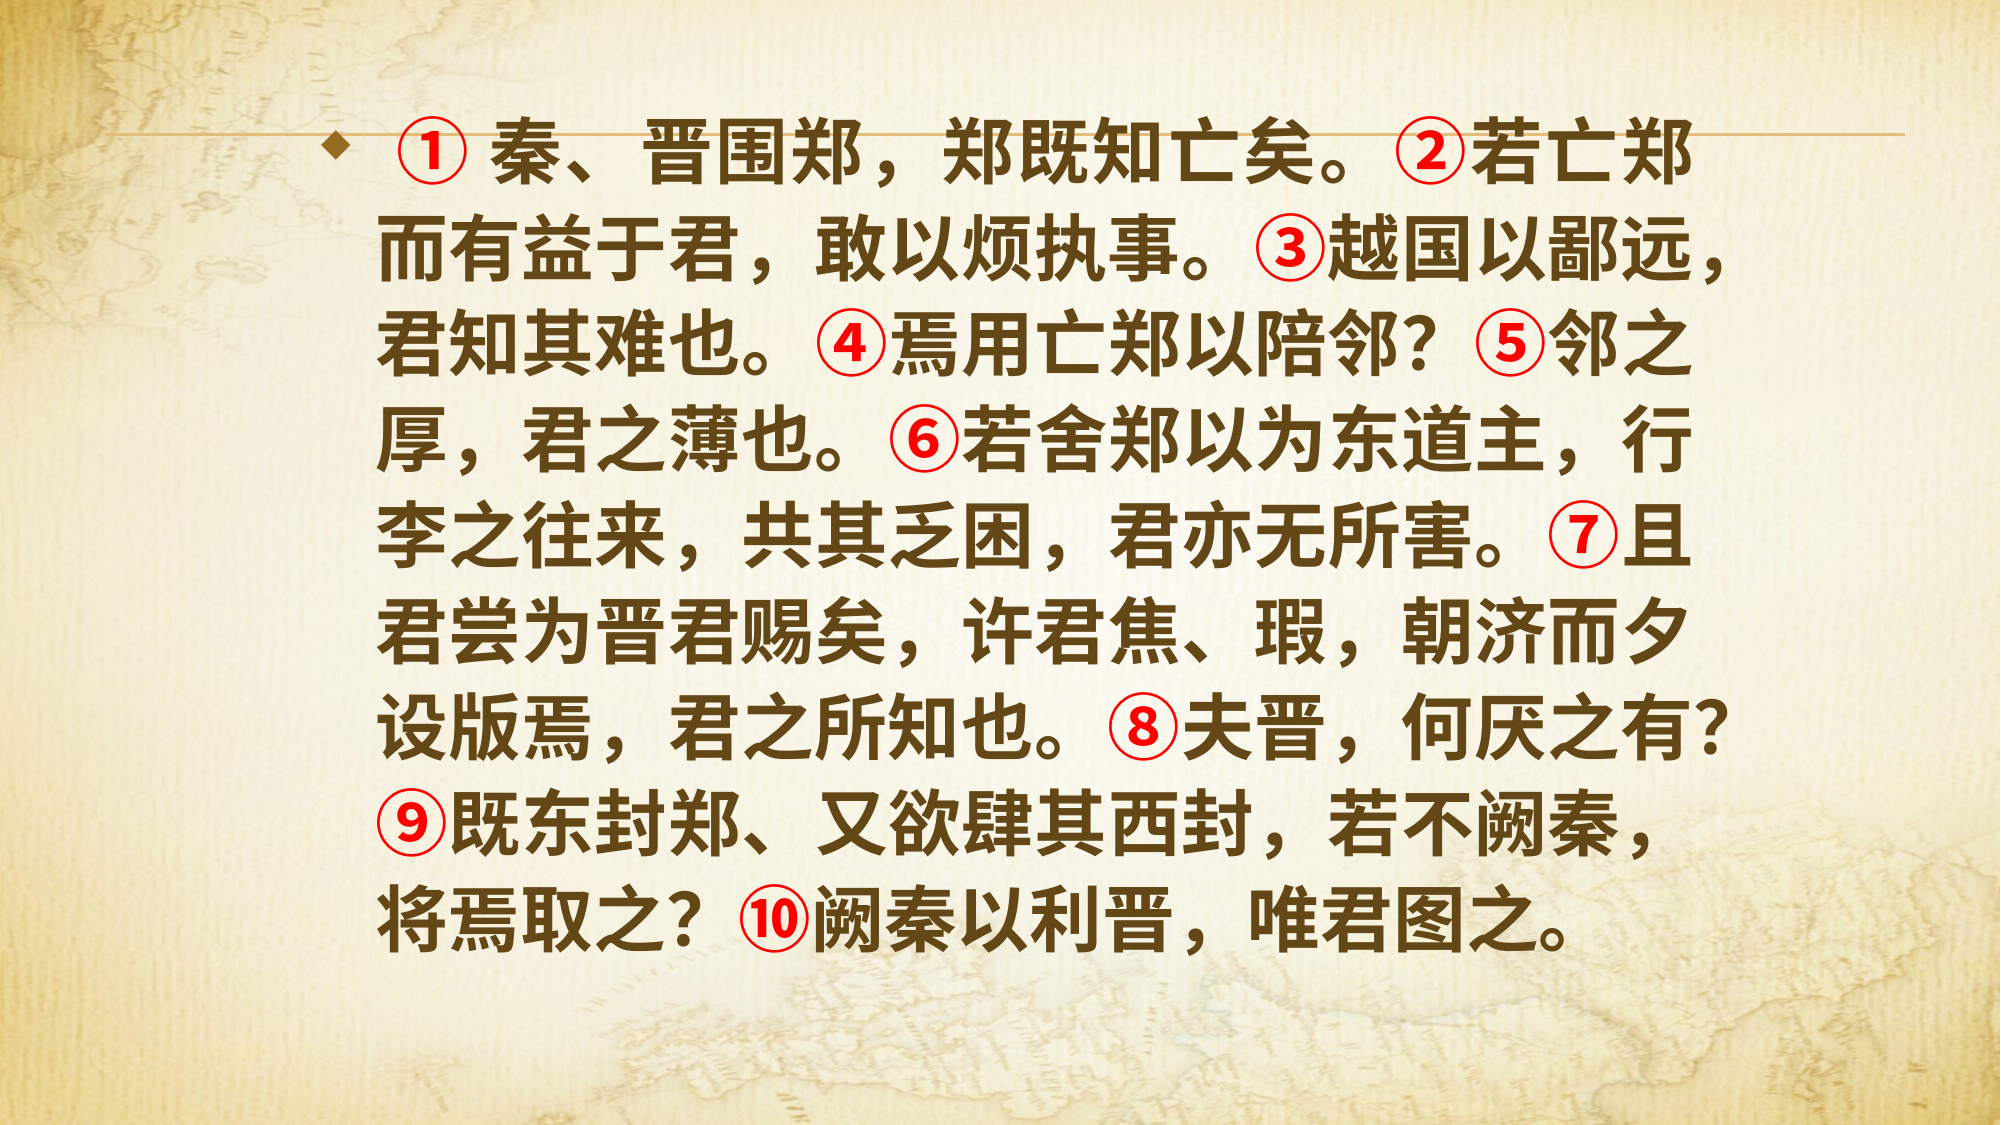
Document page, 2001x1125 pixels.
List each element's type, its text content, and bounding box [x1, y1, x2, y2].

picture [0, 0, 2000, 1125]
list ①秦、晋围郑，郑既知亡矣。②若亡郑而有益于君，敢以烦执事。③越国以鄙远，君知其难也。④焉用亡郑以陪邻？⑤邻之厚，君之薄也。⑥若舍郑以为东道主，行李之往来，共其乏困，君亦无所害。⑦且君尝为晋君赐矣，许君焦、瑕，朝济而夕设版焉，君之所知也。⑧夫晋，何厌之有？⑨既东封郑、又欲肆其西封，若不阙秦，将焉取之？⑩阙秦以利晋，唯君图之。 [303, 90, 1709, 1071]
